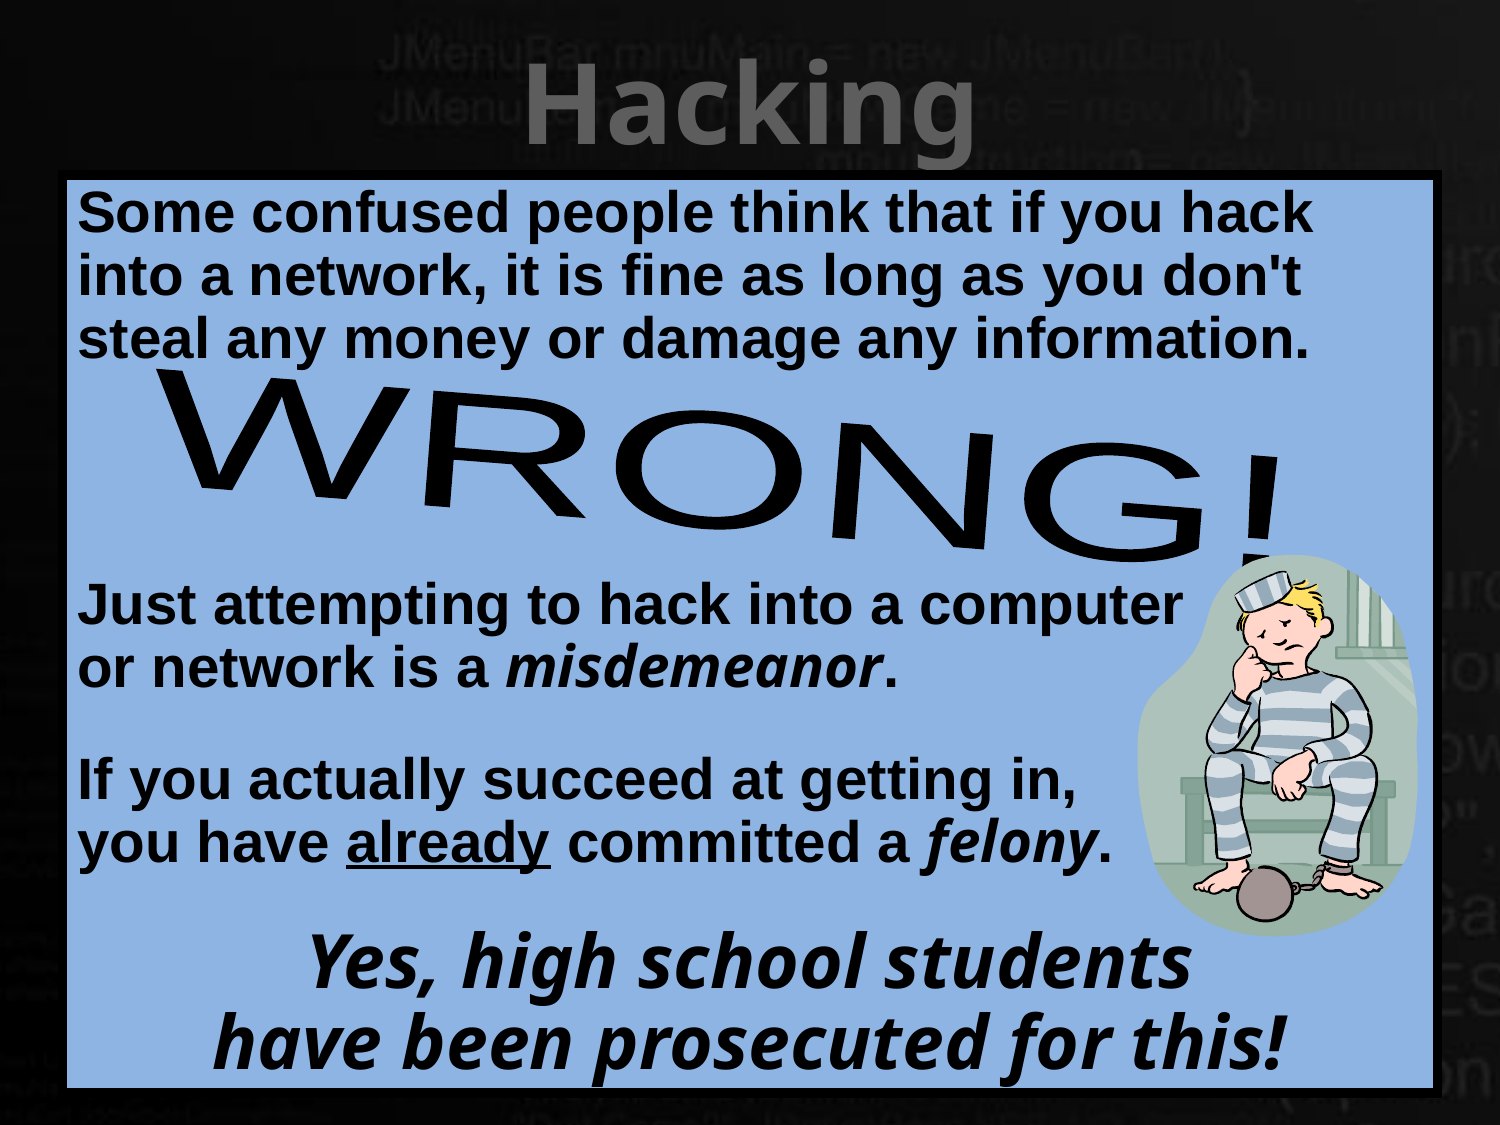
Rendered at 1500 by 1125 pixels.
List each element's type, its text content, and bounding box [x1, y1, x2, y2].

text_box Some confused people think that if you hack into a network, it is fine as long as you don't steal any money or damage any information. Just attempting to hack into a computer or network is a misdemeanor. If you actually succeed at getting in, you have already committed a felony. Yes, high school students have been prosecuted for this! [62, 174, 1438, 1094]
picture [0, 202, 1500, 1125]
picture [1137, 549, 1423, 942]
title Hacking [0, 0, 1500, 202]
